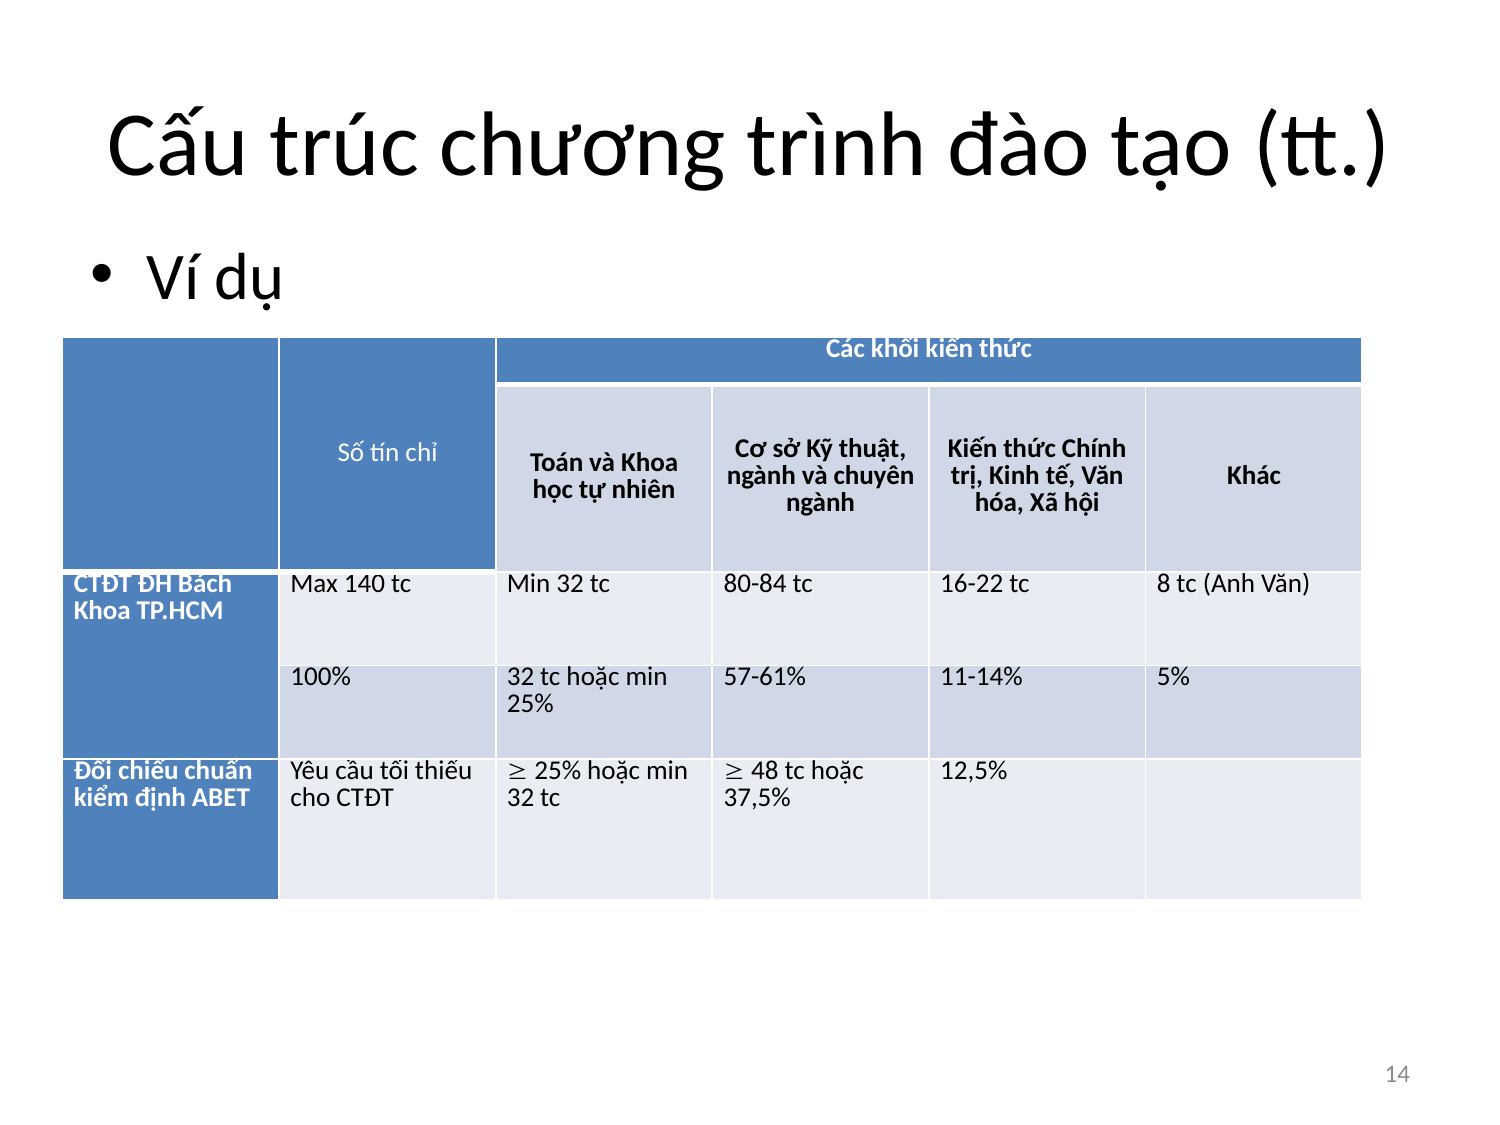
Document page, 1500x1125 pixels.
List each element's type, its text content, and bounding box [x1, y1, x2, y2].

table_header Các khối kiến thức [497, 338, 1361, 382]
table_cell 57-61% [713, 666, 928, 758]
table_cell 8 tc (Anh Văn) [1146, 573, 1361, 665]
slide_number 14 [1074, 1042, 1425, 1103]
table_cell [1146, 760, 1361, 899]
table_cell  25% hoặc min 32 tc [497, 760, 711, 899]
table_header [63, 338, 278, 569]
table_cell 16-22 tc [930, 573, 1145, 665]
table_cell CTĐT ĐH Bách Khoa TP.HCM [63, 575, 278, 758]
table_cell 32 tc hoặc min 25% [497, 666, 711, 758]
table_header Số tín chỉ [280, 338, 495, 569]
table_cell Kiến thức Chính trị, Kinh tế, Văn hóa, Xã hội [930, 387, 1145, 571]
table_cell 100% [280, 666, 495, 758]
table_cell Max 140 tc [280, 575, 495, 665]
table_cell  48 tc hoặc 37,5% [713, 760, 928, 899]
table_cell Khác [1146, 387, 1361, 571]
table_cell 80-84 tc [713, 573, 928, 665]
list Ví dụ [75, 224, 1425, 968]
table_cell Cơ sở Kỹ thuật, ngành và chuyên ngành [713, 387, 928, 571]
table_cell Toán và Khoa học tự nhiên [497, 387, 711, 571]
title Cấu trúc chương trình đào tạo (tt.) [75, 45, 1425, 224]
table_cell Min 32 tc [497, 573, 711, 665]
table_cell 11-14% [930, 666, 1145, 758]
table_cell Đối chiếu chuẩn kiểm định ABET [63, 760, 278, 899]
table_cell 5% [1146, 666, 1361, 758]
table_cell Yêu cầu tối thiểu cho CTĐT [280, 760, 495, 899]
table_cell 12,5% [930, 760, 1145, 899]
